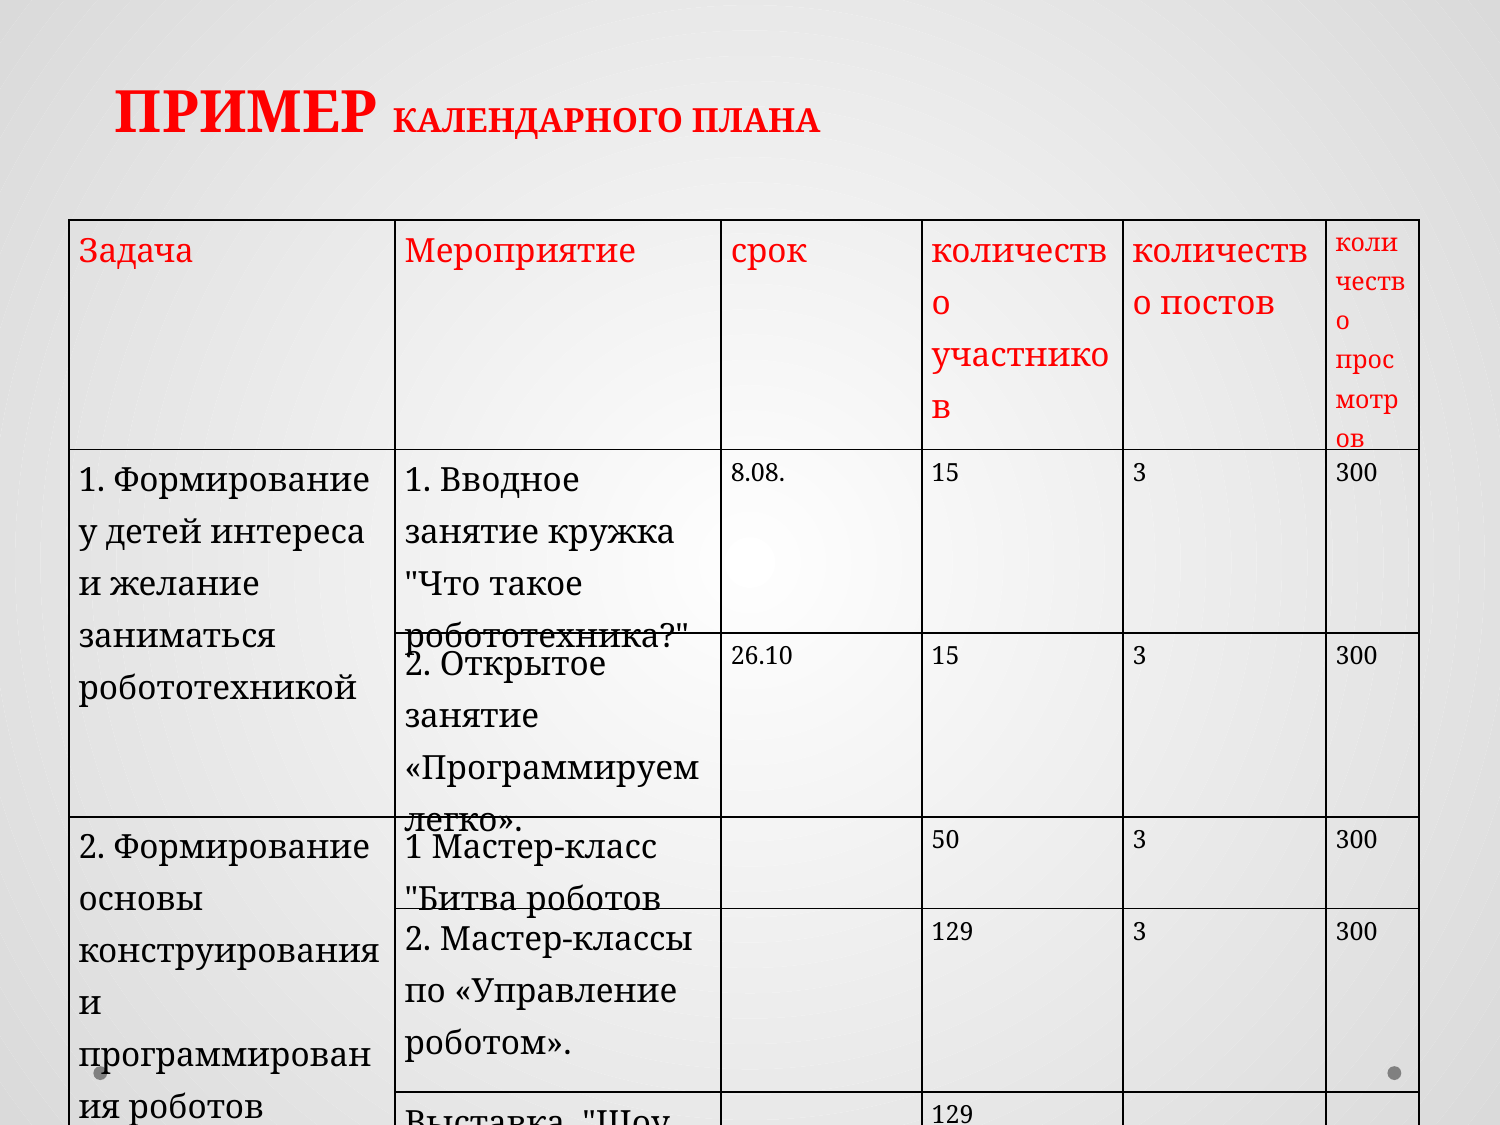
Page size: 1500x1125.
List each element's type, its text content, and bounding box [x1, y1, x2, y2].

table_header количество постов [1124, 221, 1325, 449]
table_cell 300 [1327, 909, 1418, 1091]
table_cell 300 [1327, 450, 1418, 632]
table_header количество участников [923, 221, 1122, 449]
table_cell [722, 818, 921, 908]
table_cell [722, 1093, 921, 1125]
table_cell 3 [1124, 818, 1325, 908]
table_cell 300 [1327, 634, 1418, 816]
table_header количество просмотров [1327, 221, 1418, 449]
table_cell 26.10 [722, 634, 921, 816]
table_header Задача [70, 221, 394, 449]
table_cell 2. Формирование основы конструирования и программирования роботов [70, 818, 394, 1125]
table_cell 15 [923, 634, 1122, 816]
table_cell [722, 909, 921, 1091]
table_header Мероприятие [396, 221, 720, 449]
table_cell 1. Вводное занятие кружка "Что такое робототехника?" [396, 450, 720, 632]
table_cell 50 [923, 818, 1122, 908]
table_cell 1. Формирование у детей интереса и желание заниматься робототехникой [70, 450, 394, 816]
table_cell 3 [1124, 634, 1325, 816]
table_cell 129 [923, 909, 1122, 1091]
table_cell 3 [1124, 450, 1325, 632]
table_cell 129 [923, 1093, 1122, 1125]
table_cell 8.08. [722, 450, 921, 632]
table_cell 300 [1327, 818, 1418, 908]
table_cell 3 [1124, 909, 1325, 1091]
text_box ПРИМЕР КАЛЕНДАРНОГО ПЛАНА [100, 66, 1388, 152]
table_header срок [722, 221, 921, 449]
table_cell Выставка "Шоу роботов". [396, 1093, 720, 1125]
table_cell 15 [923, 450, 1122, 632]
table_cell [1327, 1093, 1418, 1125]
table_cell 1 Мастер-класс "Битва роботов [396, 818, 720, 908]
table_cell [1124, 1093, 1325, 1125]
table_cell 2. Мастер-классы по «Управление роботом». [396, 909, 720, 1091]
table_cell 2. Открытое занятие «Программируем легко». [396, 634, 720, 816]
